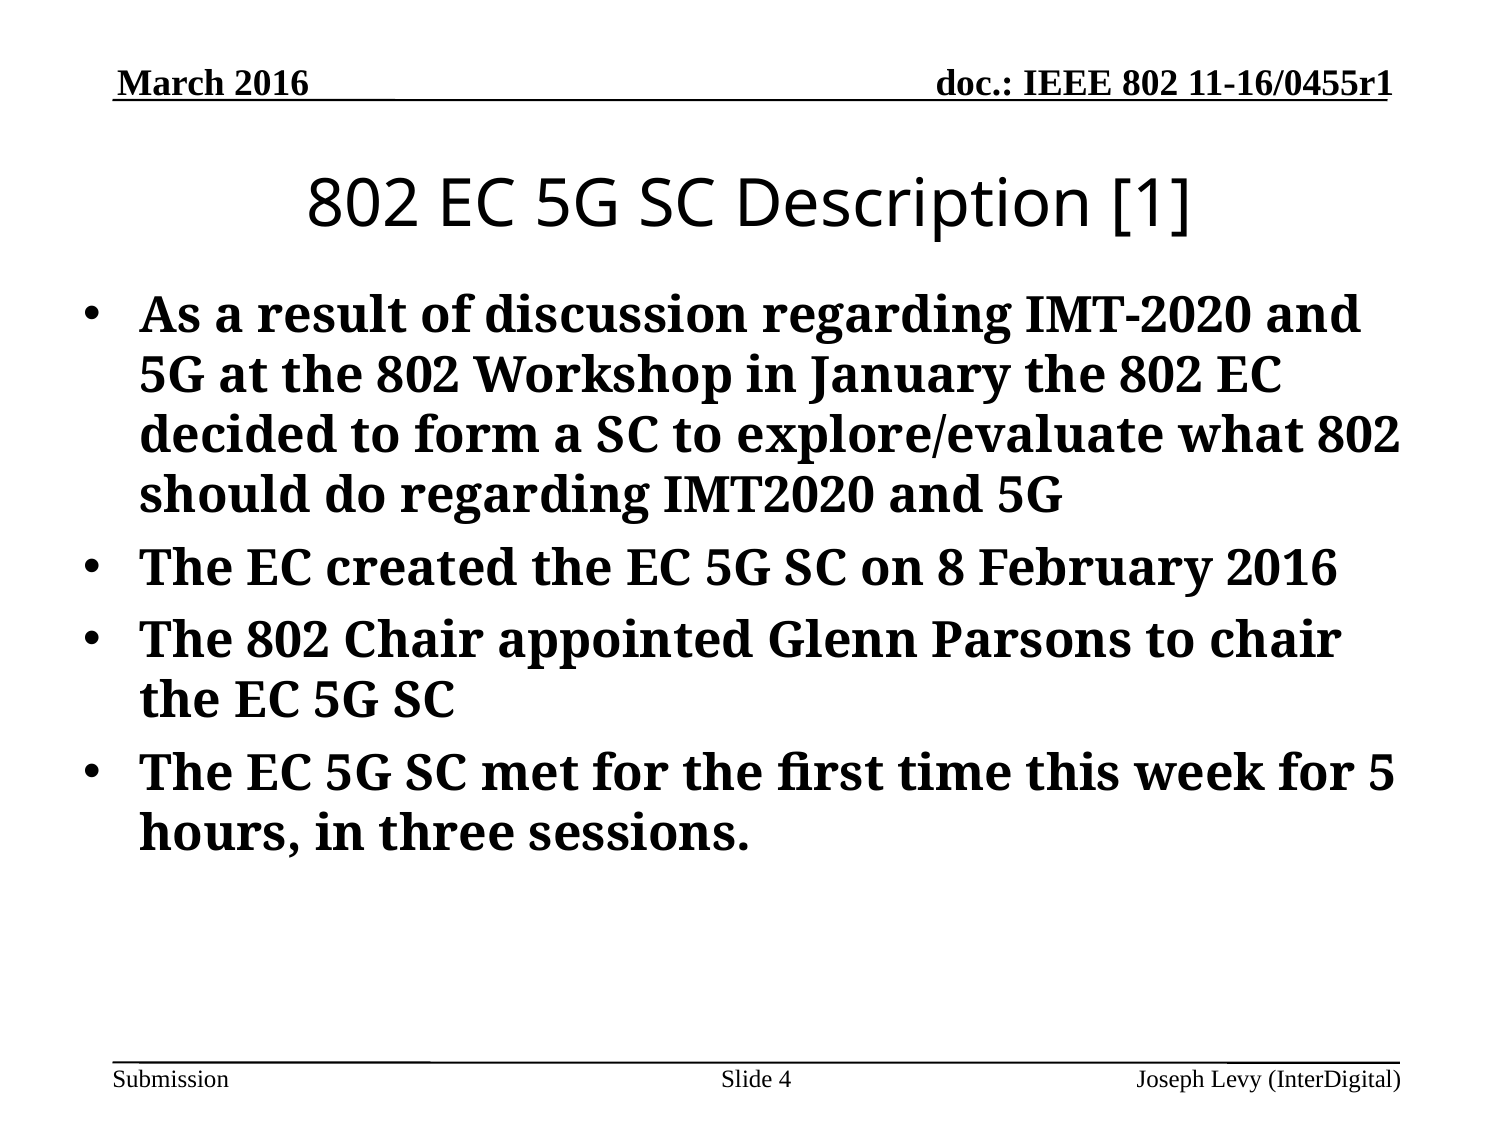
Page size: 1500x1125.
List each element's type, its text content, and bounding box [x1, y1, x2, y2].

footer Joseph Levy (InterDigital) [1007, 1061, 1402, 1093]
slide_number Slide 4 [712, 1061, 800, 1123]
title 802 EC 5G SC Description [1] [112, 112, 1388, 274]
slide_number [116, 58, 507, 104]
list As a result of discussion regarding IMT-2020 and 5G at the 802 Workshop in January the 802 EC decided to form a SC to explore/evaluate what 802 should do regarding IMT2020 and 5G The EC created the EC 5G SC on 8 February 2016 The 802 Chair appointed Glenn Parsons to chair the EC 5G SC The EC 5G SC met for the first time this week for 5 hours, in three sessions. [67, 274, 1445, 1038]
